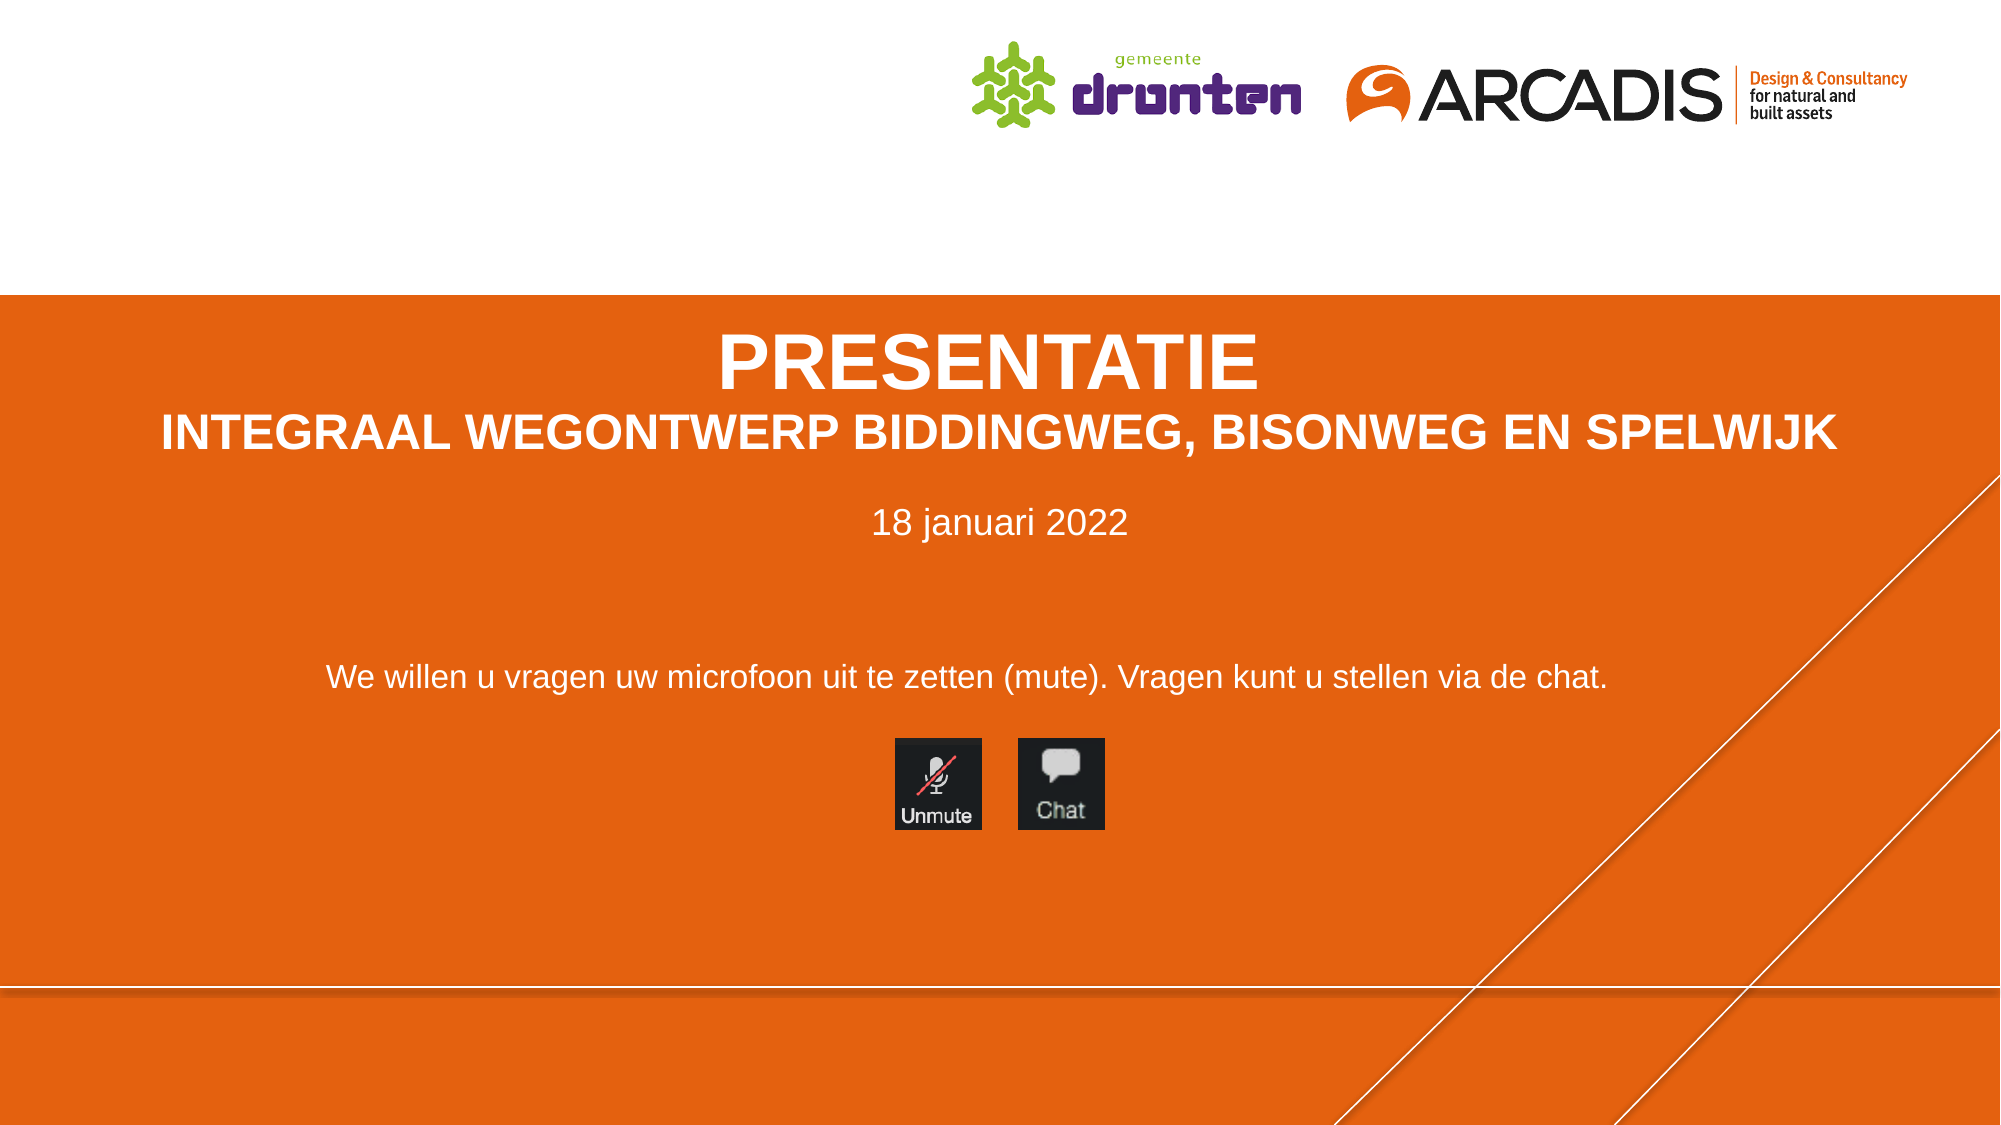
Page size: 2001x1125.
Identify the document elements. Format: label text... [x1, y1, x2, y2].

picture [1018, 738, 1105, 830]
title PRESENTATIE integraal wegontwerp biddingweg, bisonweg en SPelWIJK [44, 320, 1956, 408]
picture [894, 738, 982, 830]
slide_number We willen u vragen uw microfoon uit te zetten (mute). Vragen kunt u stellen via de chat. [218, 655, 1728, 701]
subtitle 18 januari 2022 [245, 503, 1755, 622]
picture [972, 41, 1302, 129]
